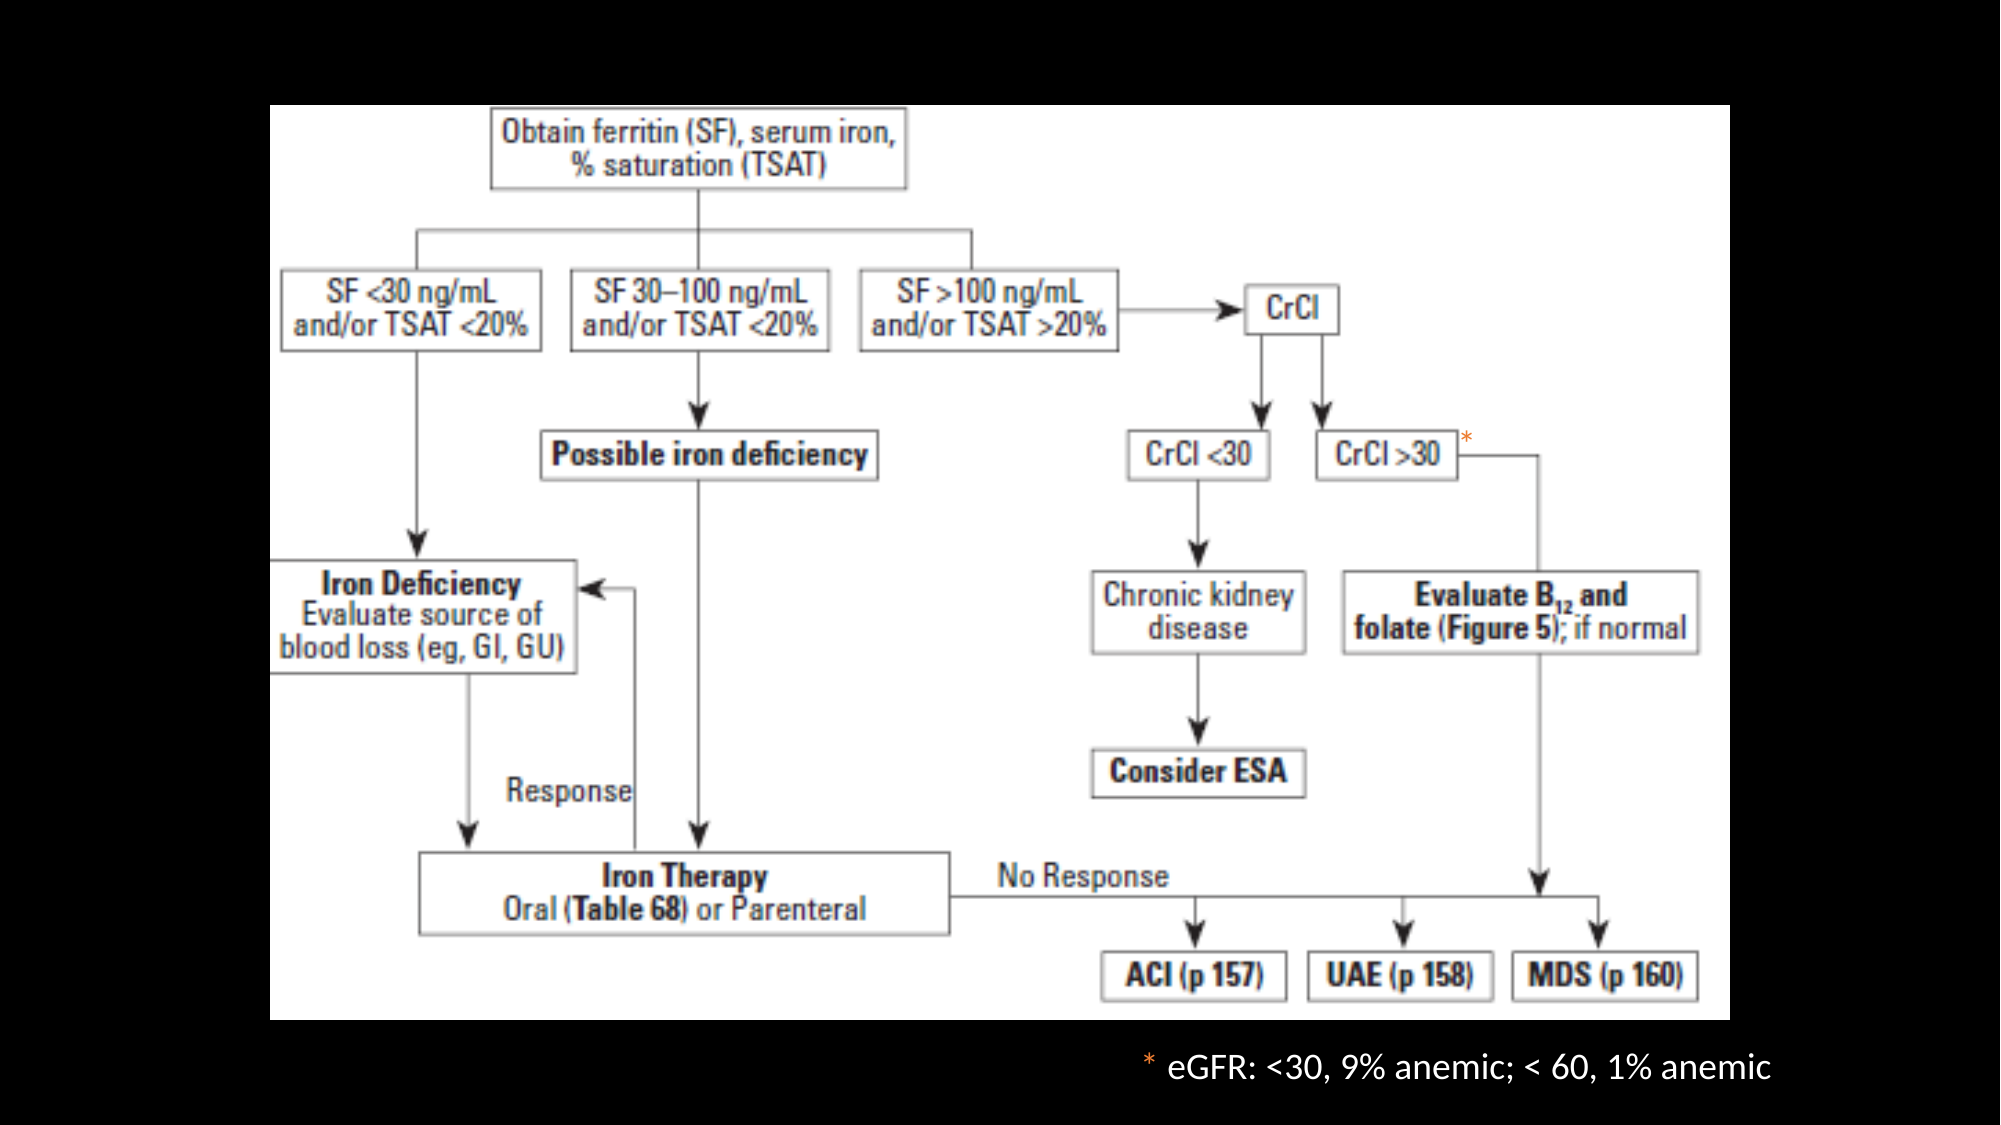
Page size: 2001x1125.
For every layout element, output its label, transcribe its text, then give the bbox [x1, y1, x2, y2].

picture [269, 105, 1730, 1020]
text_box * eGFR: <30, 9% anemic; < 60, 1% anemic [1125, 1034, 1809, 1095]
